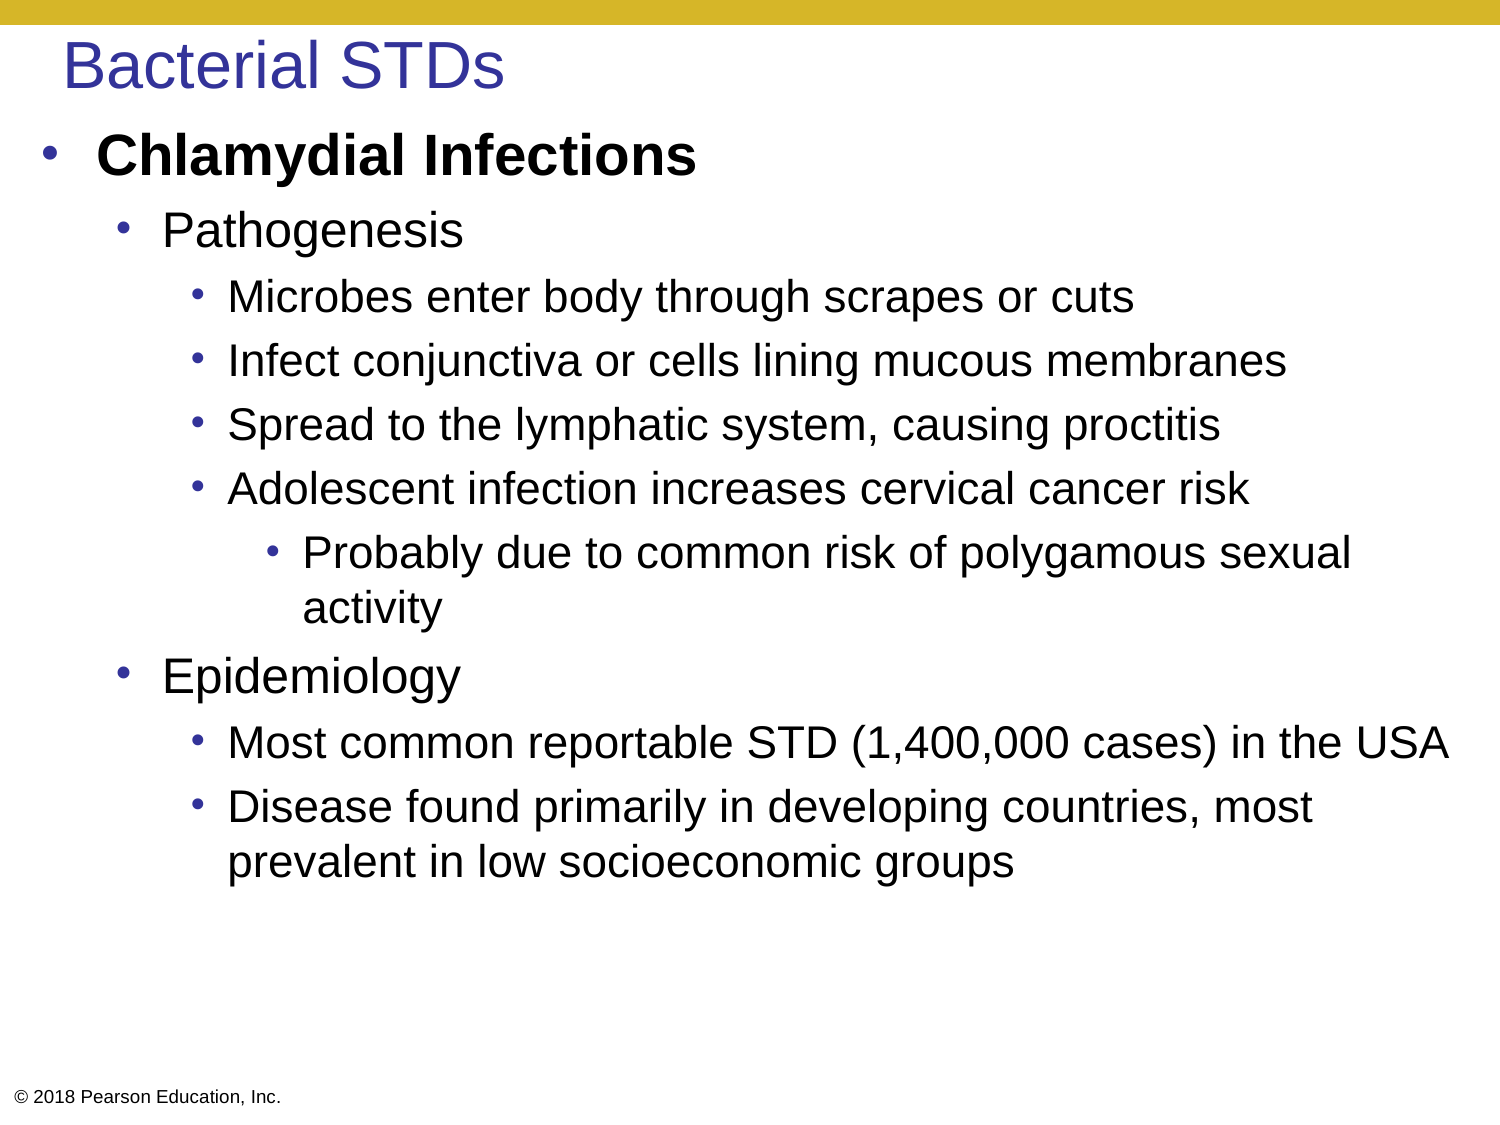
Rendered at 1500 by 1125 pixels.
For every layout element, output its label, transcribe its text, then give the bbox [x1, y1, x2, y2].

title Bacterial STDs [0, 14, 1500, 111]
list Chlamydial Infections Pathogenesis Microbes enter body through scrapes or cuts Infect conjunctiva or cells lining mucous membranes Spread to the lymphatic system, causing proctitis Adolescent infection increases cervical cancer risk Probably due to common risk of polygamous sexual activity Epidemiology Most common reportable STD (1,400,000 cases) in the USA Disease found primarily in developing countries, most prevalent in low socioeconomic groups [24, 110, 1488, 1035]
